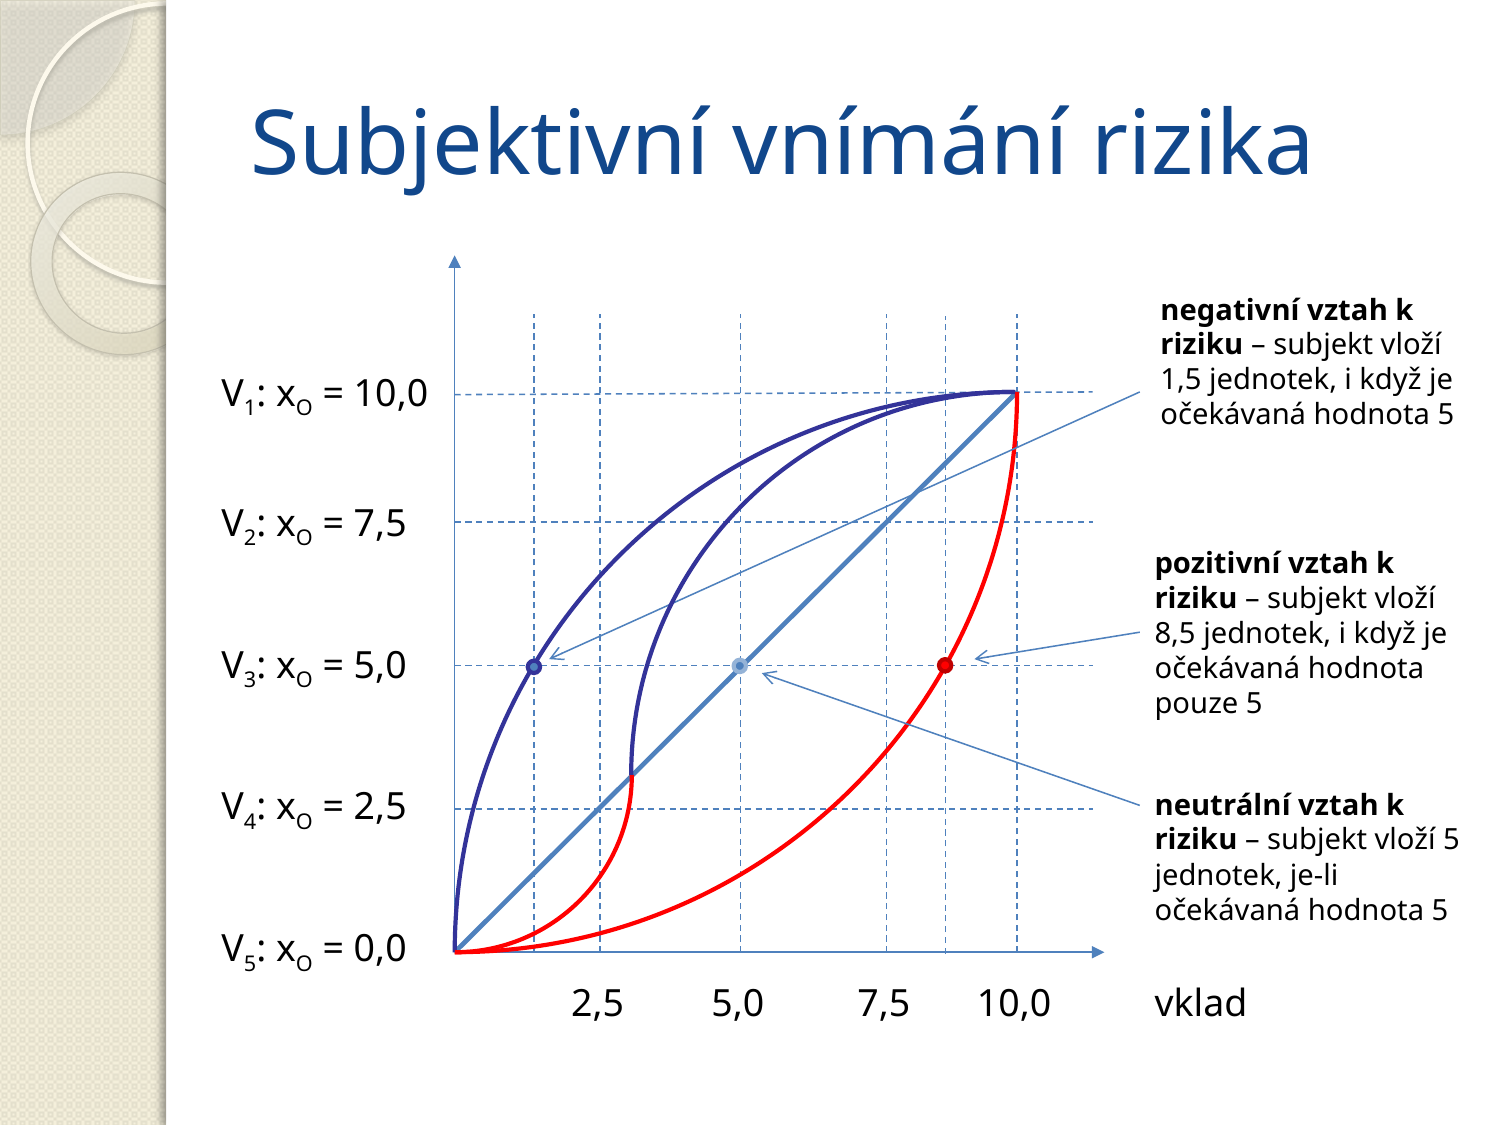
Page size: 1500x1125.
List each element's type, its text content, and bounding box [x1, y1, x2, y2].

text_box neutrální vztah k riziku – subjekt vloží 5 jednotek, je-li očekávaná hodnota 5 [1139, 778, 1483, 934]
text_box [454, 391, 1018, 953]
text_box pozitivní vztah k riziku – subjekt vloží 8,5 jednotek, i když je očekávaná hodnota pouze 5 [1140, 537, 1483, 727]
text_box 7,5 [842, 971, 930, 1031]
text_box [761, 672, 1141, 806]
text_box V2: xO = 7,5 [206, 491, 431, 558]
text_box V5: xO = 0,0 [206, 916, 431, 983]
text_box 5,0 [696, 971, 784, 1031]
text_box V4: xO = 2,5 [206, 775, 431, 841]
text_box vklad [1139, 971, 1270, 1031]
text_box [548, 391, 1141, 660]
text_box 2,5 [556, 971, 644, 1031]
title Subjektivní vnímání rizika [235, 45, 1466, 233]
text_box V1: xO = 10,0 [206, 361, 448, 428]
text_box negativní vztah k riziku – subjekt vloží 1,5 jednotek, i když je očekávaná hodnota 5 [1145, 283, 1489, 438]
text_box 10,0 [962, 971, 1073, 1031]
text_box V3: xO = 5,0 [206, 633, 431, 700]
